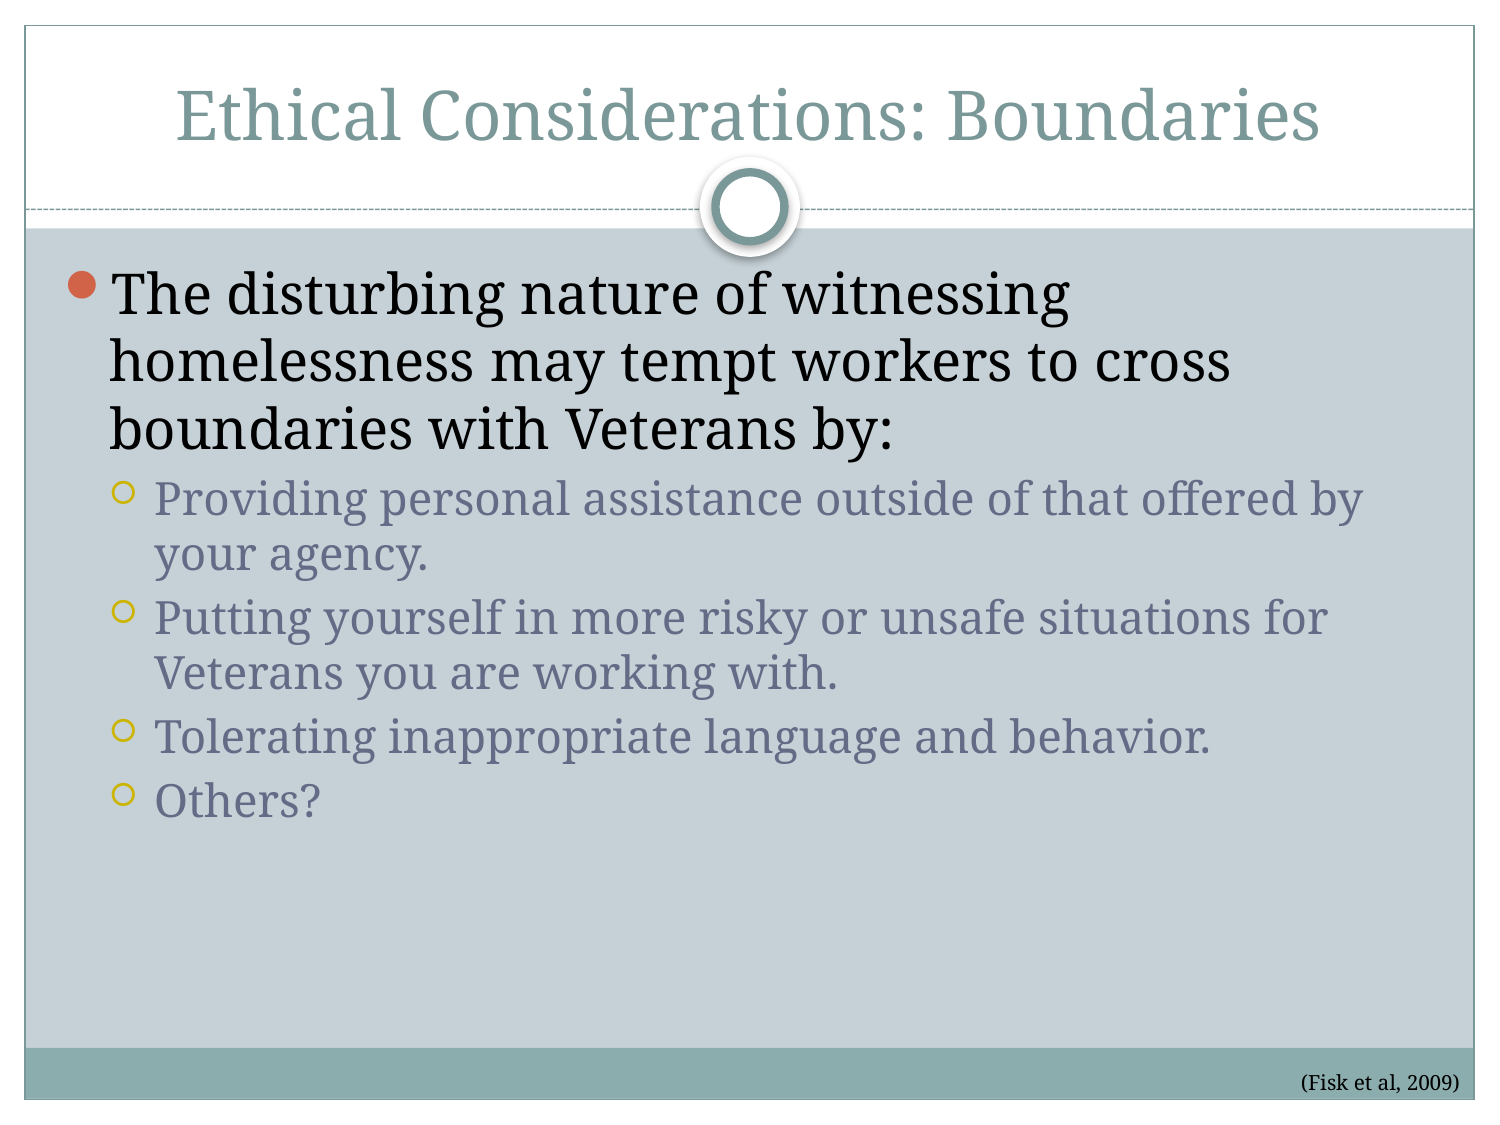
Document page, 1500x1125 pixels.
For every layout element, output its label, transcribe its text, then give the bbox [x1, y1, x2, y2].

title Ethical Considerations: Boundaries [49, 37, 1450, 162]
text_box (Fisk et al, 2009) [737, 1062, 1475, 1103]
list The disturbing nature of witnessing homelessness may tempt workers to cross boundaries with Veterans by: Providing personal assistance outside of that offered by your agency. Putting yourself in more risky or unsafe situations for Veterans you are working with. Tolerating inappropriate language and behavior. Others? [49, 250, 1445, 1001]
